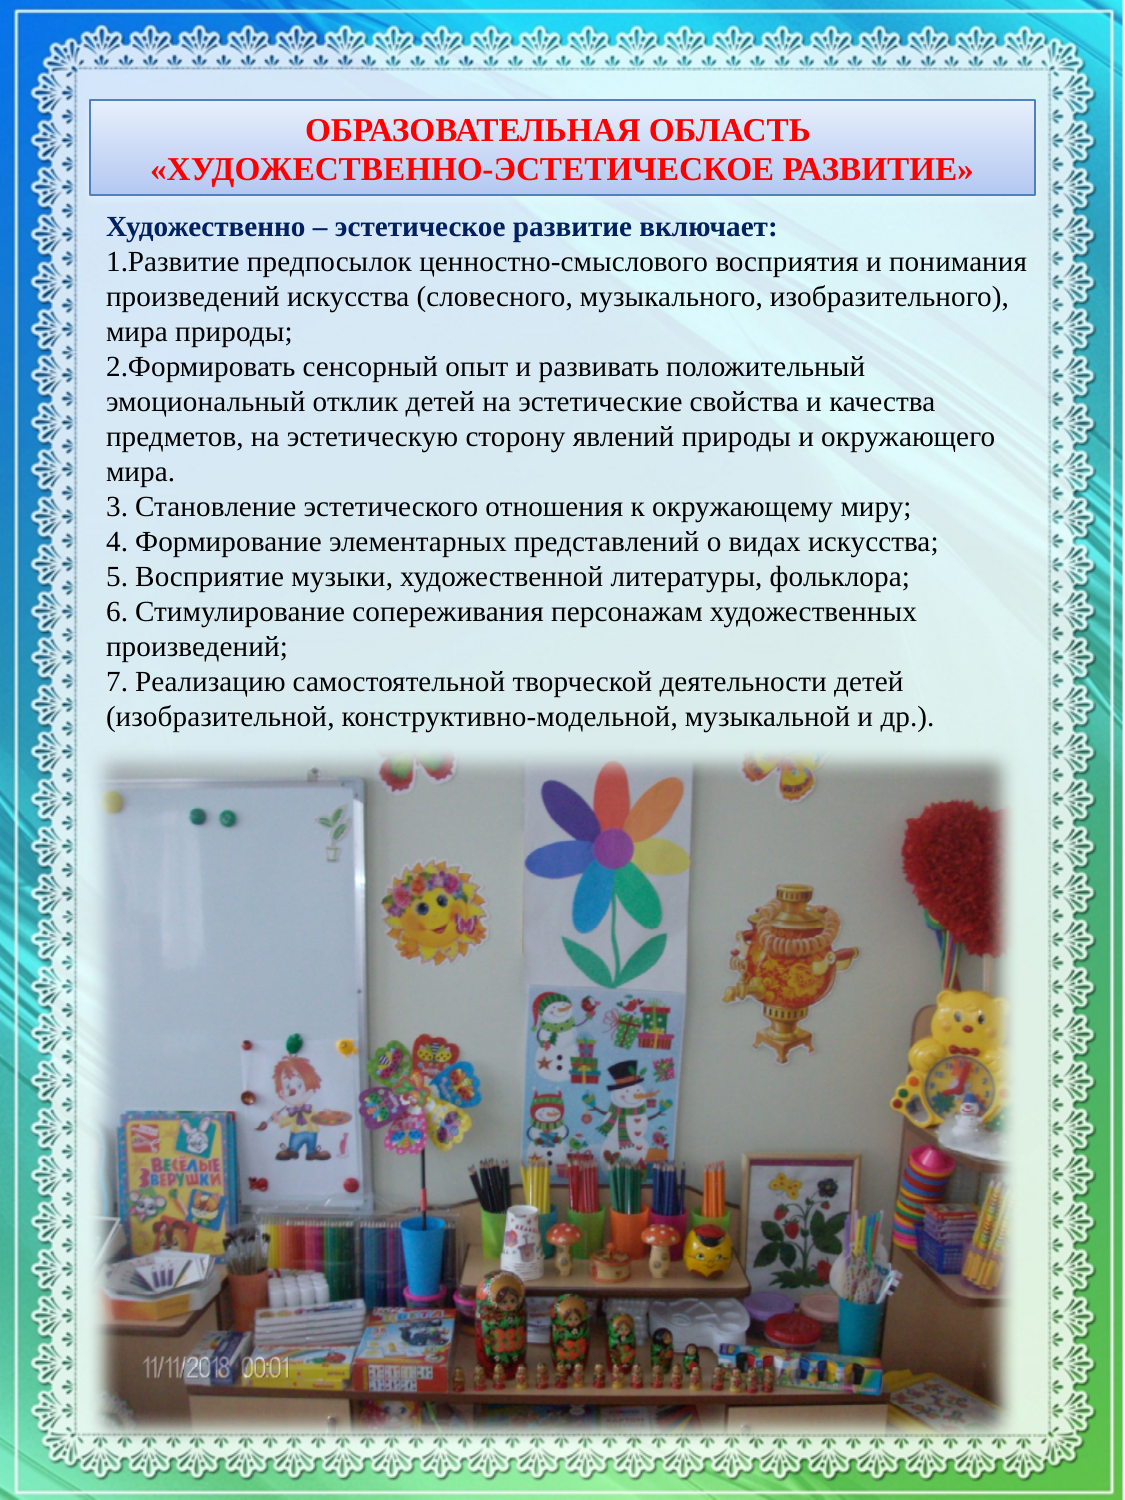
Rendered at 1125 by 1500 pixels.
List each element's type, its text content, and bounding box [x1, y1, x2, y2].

text_box ОБРАЗОВАТЕЛЬНАЯ ОБЛАСТЬ «ХУДОЖЕСТВЕННО-ЭСТЕТИЧЕСКОЕ РАЗВИТИЕ» [89, 99, 1036, 196]
text_box Художественно – эстетическое развитие включает: 1.Развитие предпосылок ценностно-смыслового восприятия и понимания произведений искусства (словесного, музыкального, изобразительного), мира природы; 2.Формировать сенсорный опыт и развивать положительный эмоциональный отклик детей на эстетические свойства и качества предметов, на эстетическую сторону явлений природы и окружающего мира. 3. Становление эстетического отношения к окружающему миру; 4. Формирование элементарных представлений о видах искусства; 5. Восприятие музыки, художественной литературы, фольклора; 6. Стимулирование сопереживания персонажам художественных произведений; 7. Реализацию самостоятельной творческой деятельности детей (изобразительной, конструктивно-модельной, музыкальной и др.). [91, 200, 1072, 740]
picture [0, 0, 1125, 1500]
